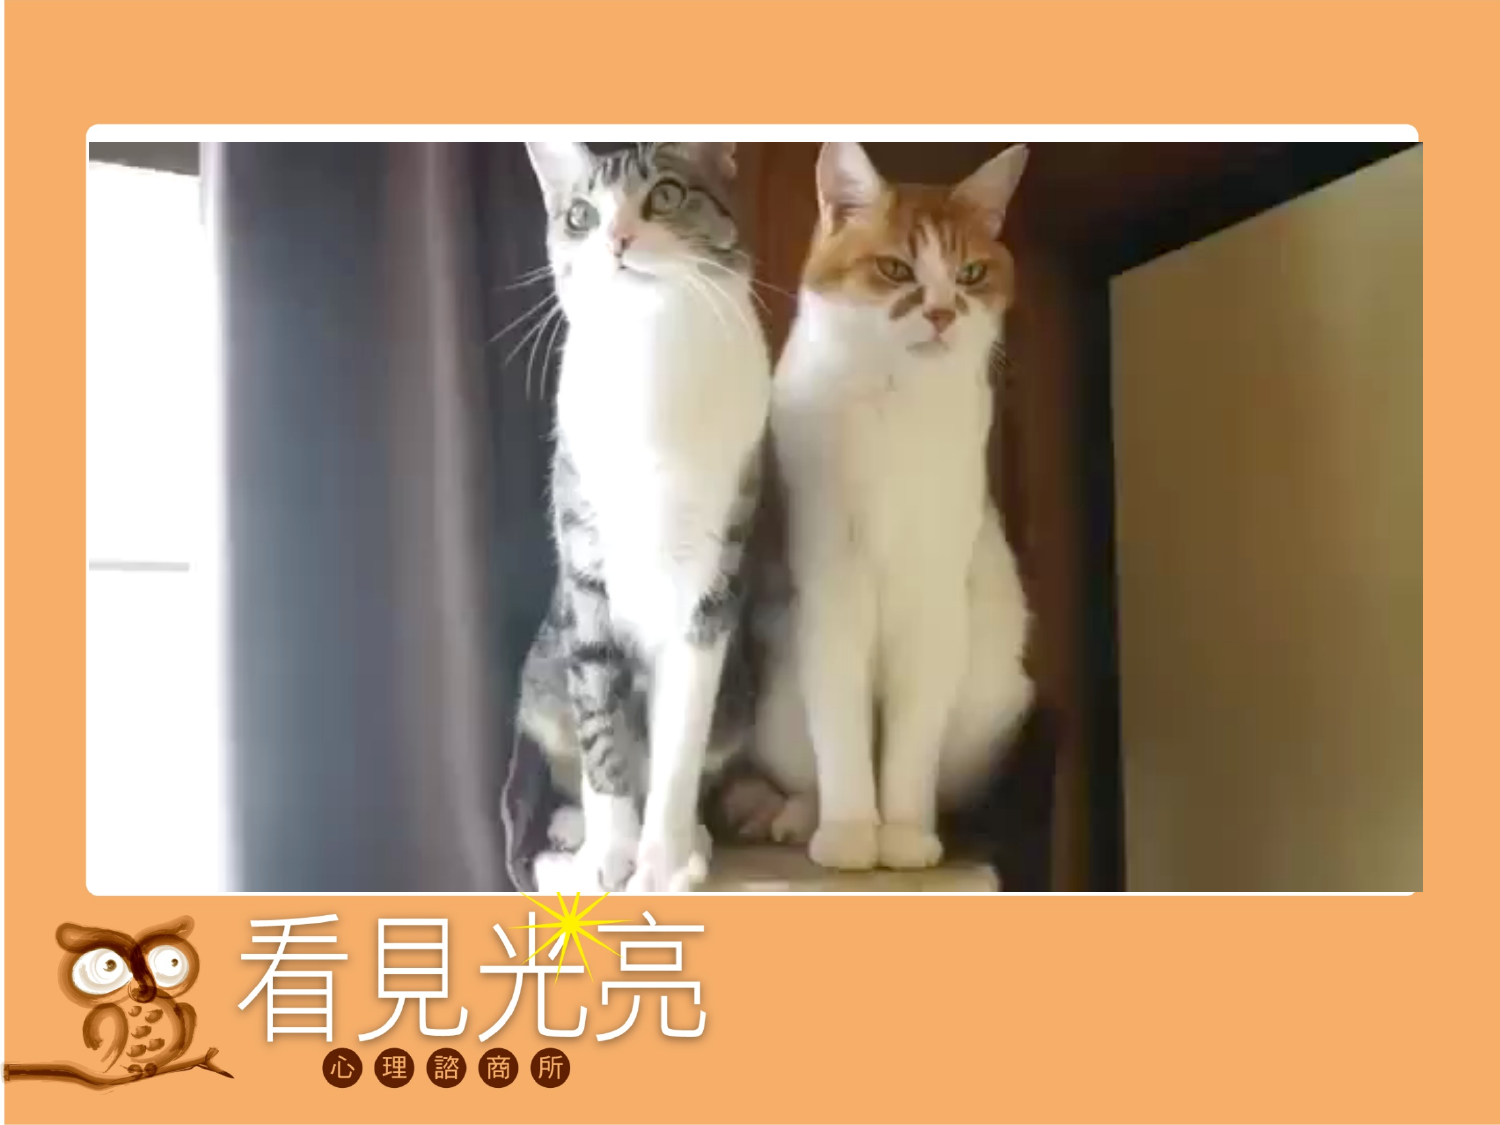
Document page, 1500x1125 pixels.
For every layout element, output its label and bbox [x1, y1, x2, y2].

text_box [88, 140, 1424, 893]
picture [0, 0, 1500, 1125]
